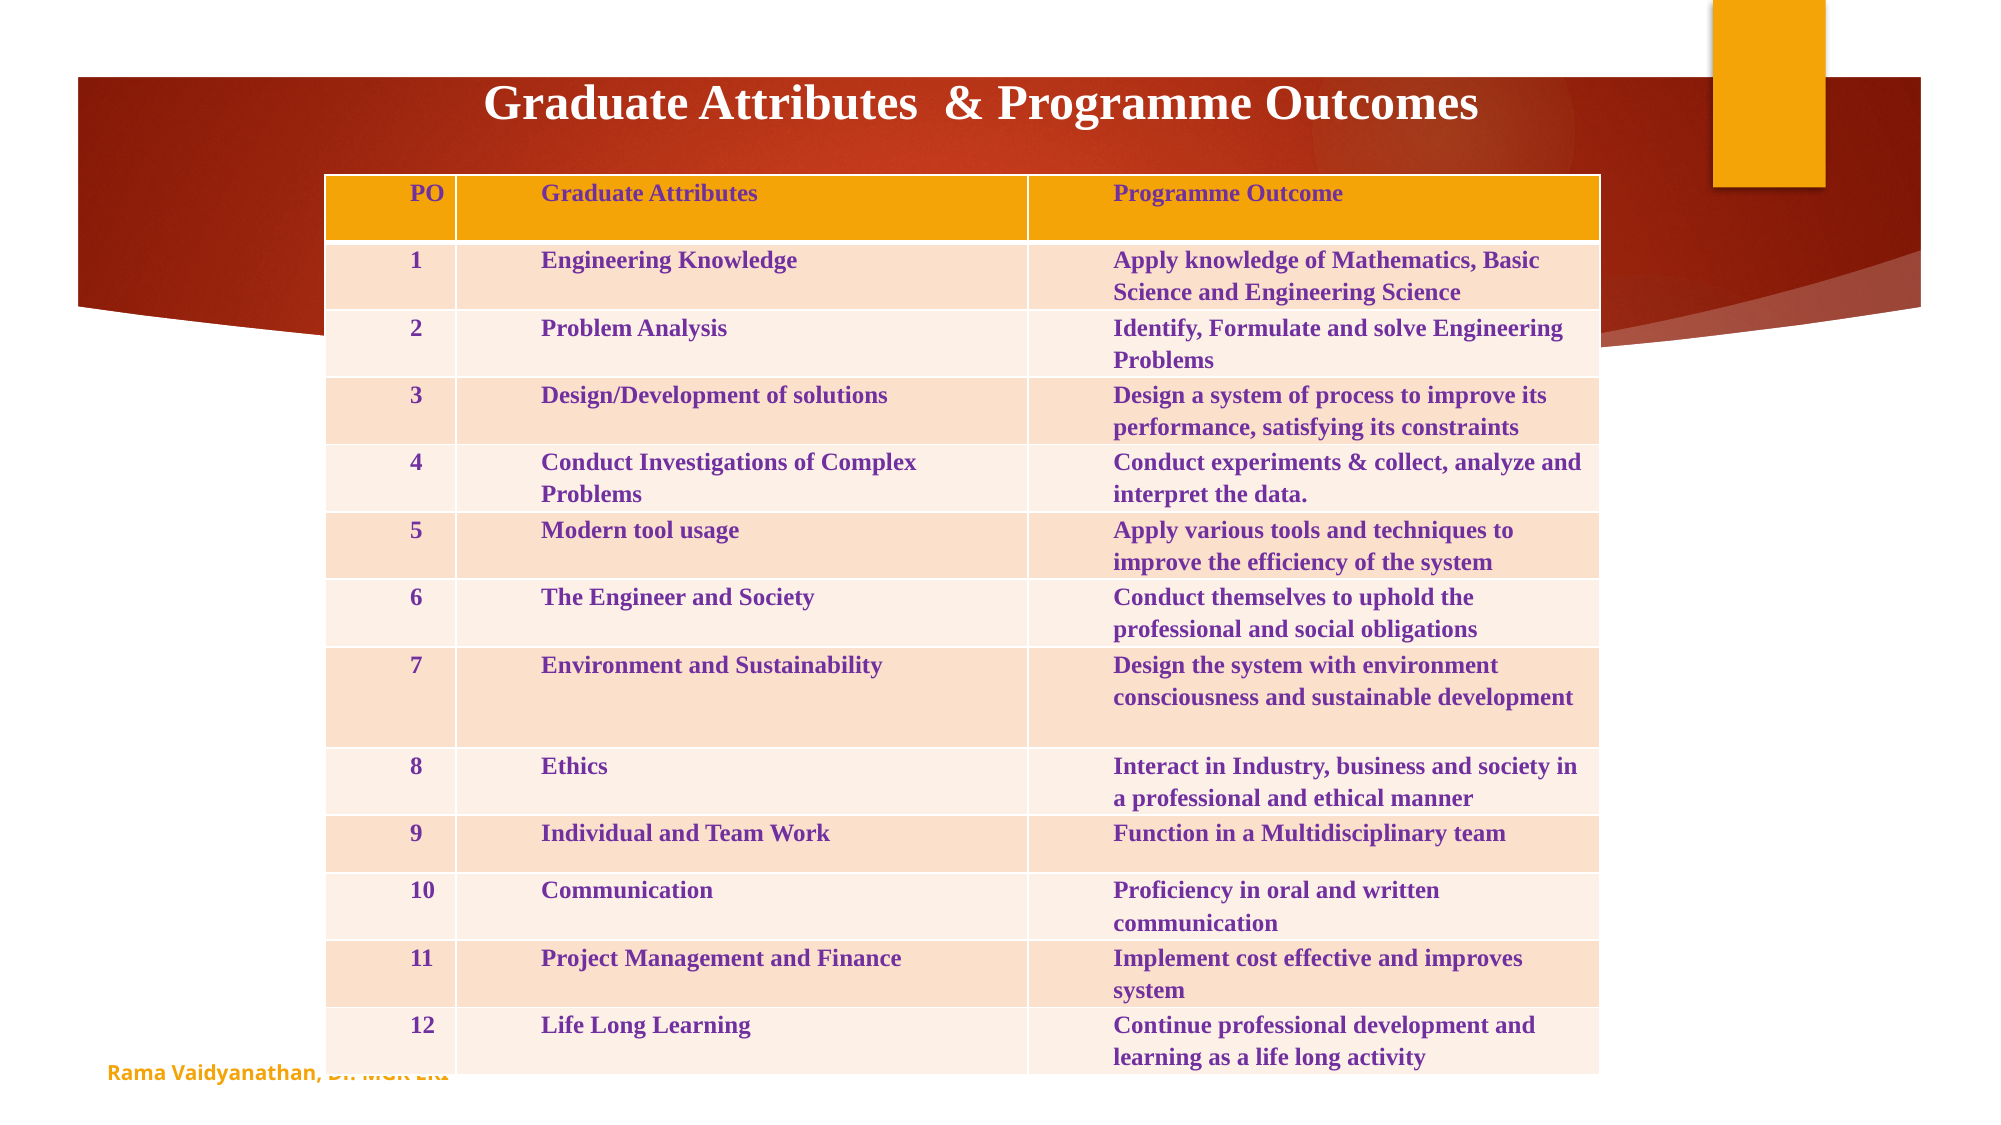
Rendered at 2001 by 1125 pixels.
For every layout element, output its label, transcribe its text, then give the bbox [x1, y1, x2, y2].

table_cell Problem Analysis [457, 311, 1027, 376]
table_cell Design/Development of solutions [457, 378, 1027, 444]
table_cell Design a system of process to improve its performance, satisfying its constraints [1029, 378, 1599, 444]
table_cell 7 [326, 648, 455, 747]
table_cell Environment and Sustainability [457, 648, 1027, 747]
table_cell Continue professional development and learning as a life long activity [1029, 1008, 1599, 1074]
table_cell Conduct Investigations of Complex Problems [457, 445, 1027, 511]
table_cell 4 [326, 445, 455, 511]
table_cell The Engineer and Society [457, 580, 1027, 646]
table_cell Apply various tools and techniques to improve the efficiency of the system [1029, 513, 1599, 578]
table_header Programme Outcome [1029, 176, 1599, 240]
table_cell Identify, Formulate and solve Engineering Problems [1029, 311, 1599, 376]
table_cell 8 [326, 749, 455, 814]
table_cell Function in a Multidisciplinary team [1029, 816, 1599, 872]
table_cell 9 [326, 816, 455, 872]
text_box Graduate Attributes & Programme Outcomes [312, 62, 1650, 138]
table_cell 2 [326, 311, 455, 376]
table_cell 6 [326, 580, 455, 646]
table_cell Apply knowledge of Mathematics, Basic Science and Engineering Science [1029, 245, 1599, 309]
table_cell 11 [326, 941, 455, 1007]
table_cell Modern tool usage [457, 513, 1027, 578]
table_cell Implement cost effective and improves system [1029, 941, 1599, 1007]
table_header Graduate Attributes [457, 176, 1027, 240]
table_cell Project Management and Finance [457, 941, 1027, 1007]
table_header PO [326, 176, 455, 240]
table_cell Engineering Knowledge [457, 245, 1027, 309]
table_cell Ethics [457, 749, 1027, 814]
table_cell Conduct experiments & collect, analyze and interpret the data. [1029, 445, 1599, 511]
table_cell Communication [457, 874, 1027, 939]
table_cell 12 [326, 1008, 455, 1048]
title [189, 155, 1627, 275]
table_cell Design the system with environment consciousness and sustainable development [1029, 648, 1599, 747]
table_cell 3 [326, 378, 455, 444]
table_cell Proficiency in oral and written communication [1029, 874, 1599, 939]
table_cell Individual and Team Work [457, 816, 1027, 872]
footer Rama Vaidyanathan, Dr. MGR ERI [92, 1048, 726, 1099]
table_cell 1 [326, 245, 455, 309]
table_cell Conduct themselves to uphold the professional and social obligations [1029, 580, 1599, 646]
table_cell Life Long Learning [457, 1008, 1027, 1074]
table_cell 5 [326, 513, 455, 578]
table_cell 10 [326, 874, 455, 939]
table_cell Interact in Industry, business and society in a professional and ethical manner [1029, 749, 1599, 814]
